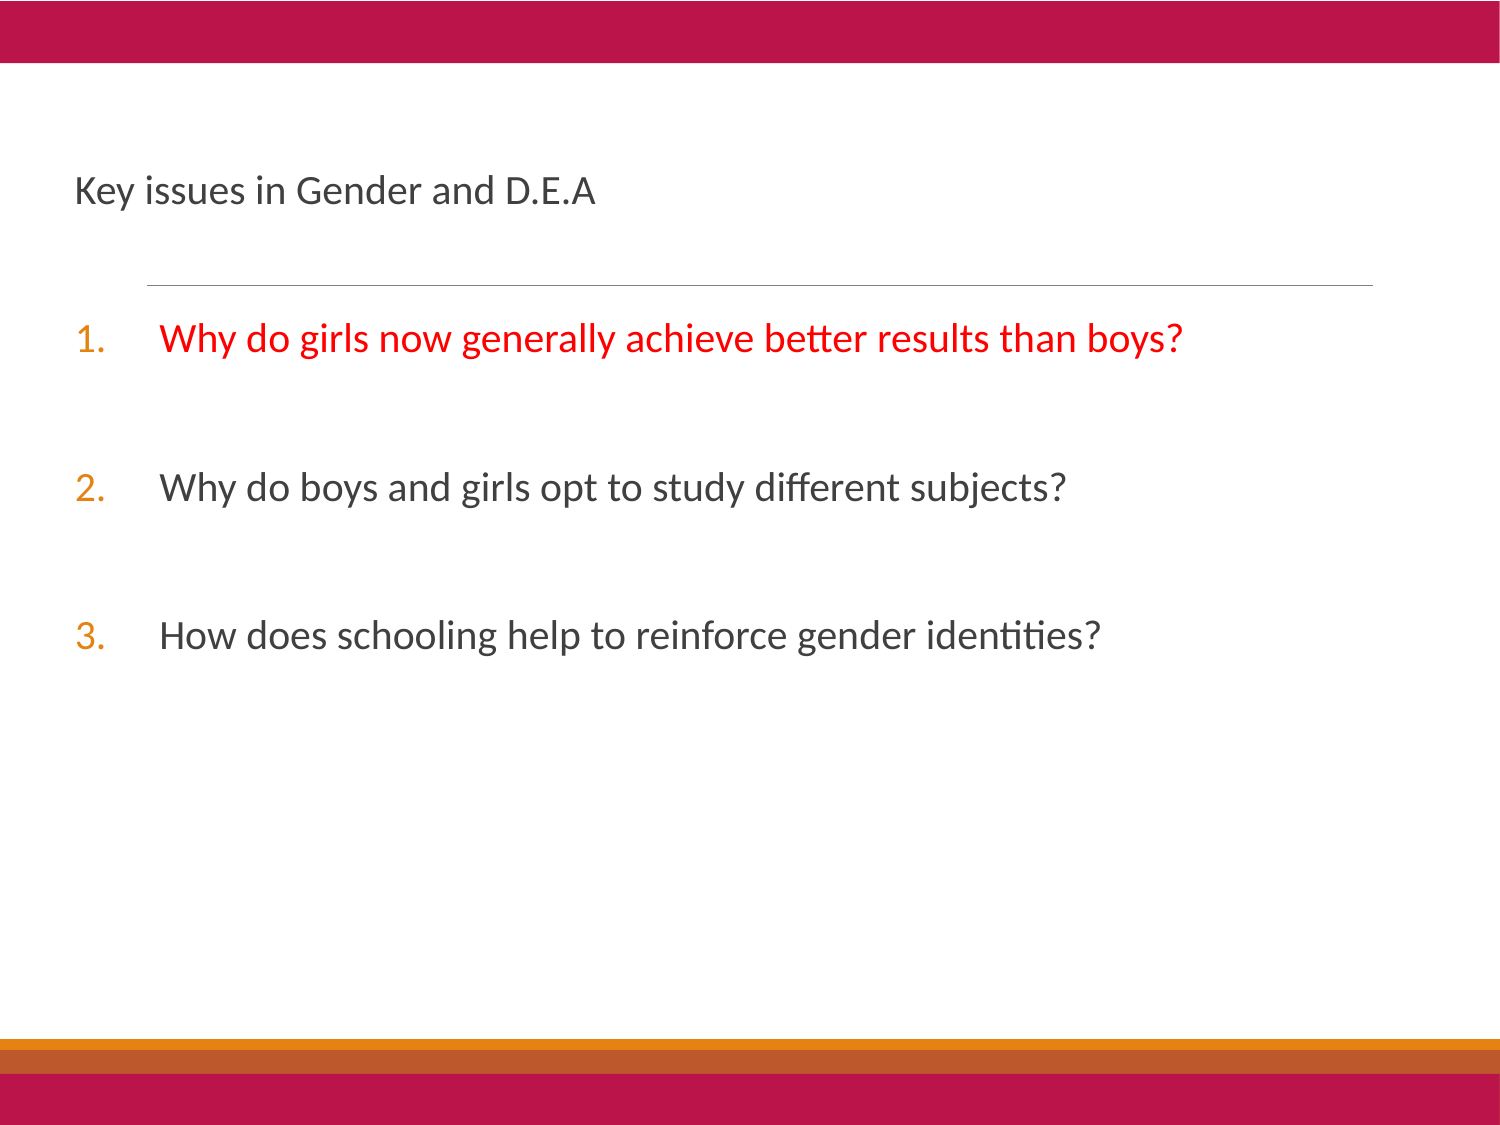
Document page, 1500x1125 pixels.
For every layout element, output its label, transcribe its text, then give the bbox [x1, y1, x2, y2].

text_box [0, 1, 1500, 64]
list Key issues in Gender and D.E.A Why do girls now generally achieve better results than boys? Why do boys and girls opt to study different subjects? How does schooling help to reinforce gender identities? [74, 160, 1425, 1073]
text_box [0, 1073, 1500, 1125]
